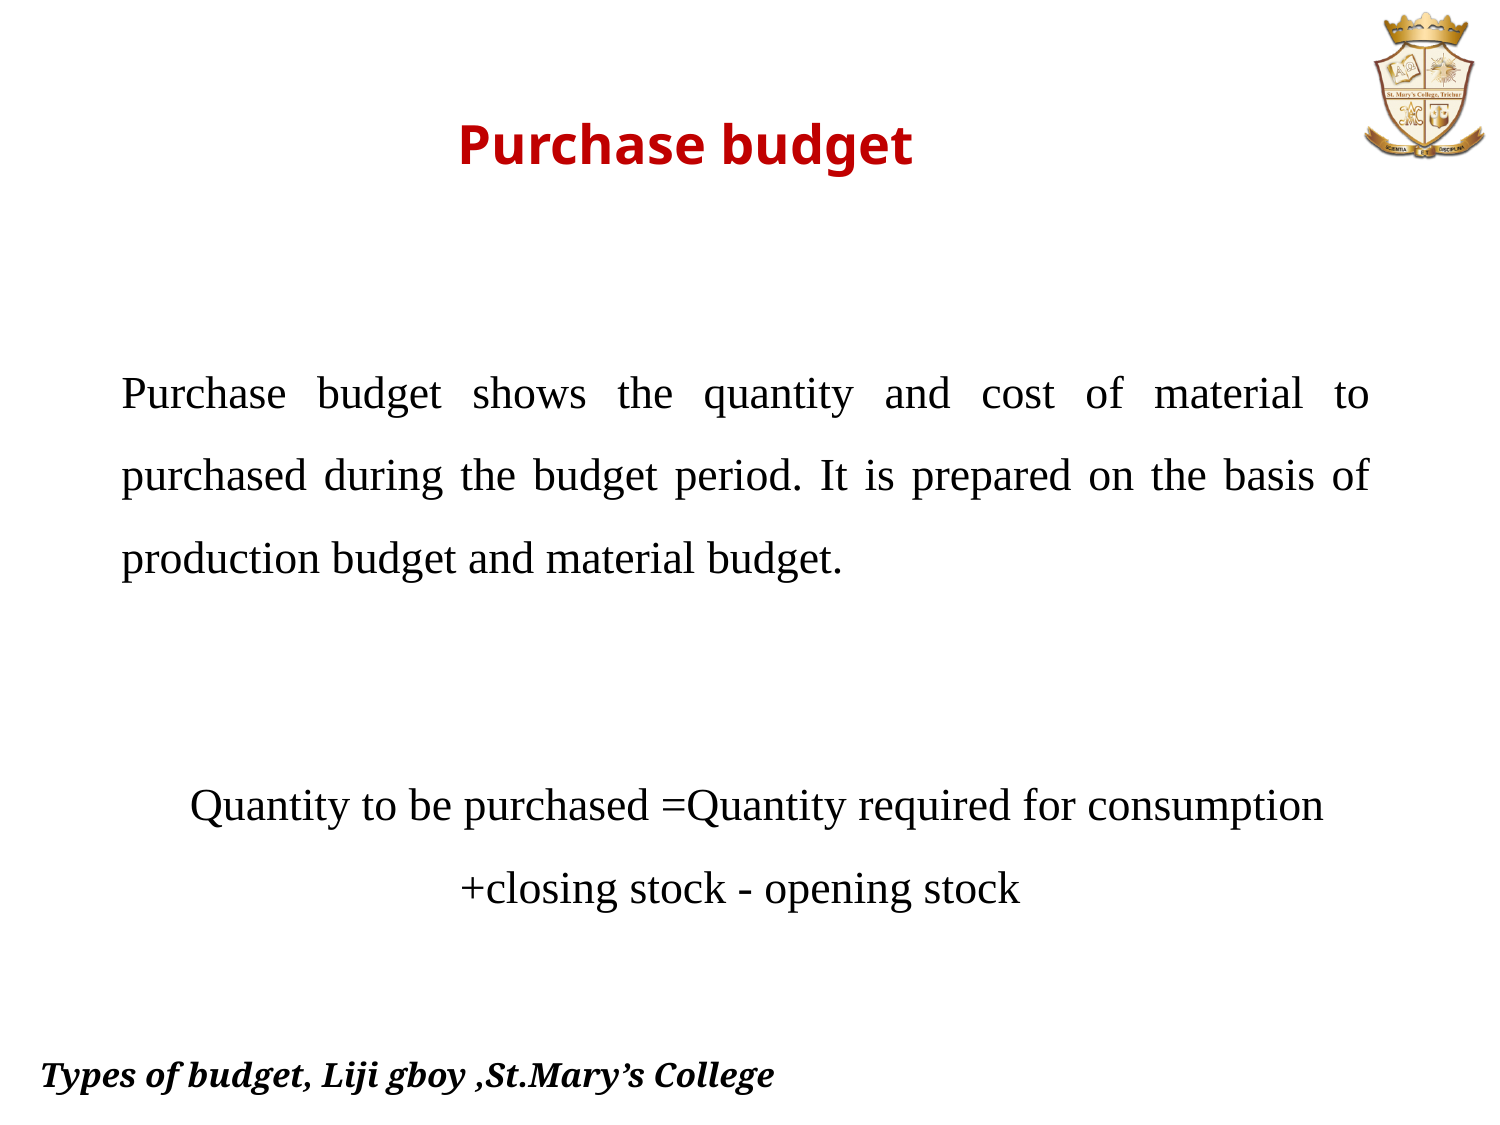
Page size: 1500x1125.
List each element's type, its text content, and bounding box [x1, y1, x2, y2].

text_box Types of budget, Liji gboy ,St.Mary’s College [24, 1046, 890, 1103]
text_box Purchase budget shows the quantity and cost of material to purchased during the budget period. It is prepared on the basis of production budget and material budget. Quantity to be purchased =Quantity required for consumption +closing stock - opening stock [106, 282, 1386, 1085]
picture [1342, 0, 1500, 183]
text_box Purchase budget [208, 102, 1179, 183]
text_box [0, 95, 1241, 245]
